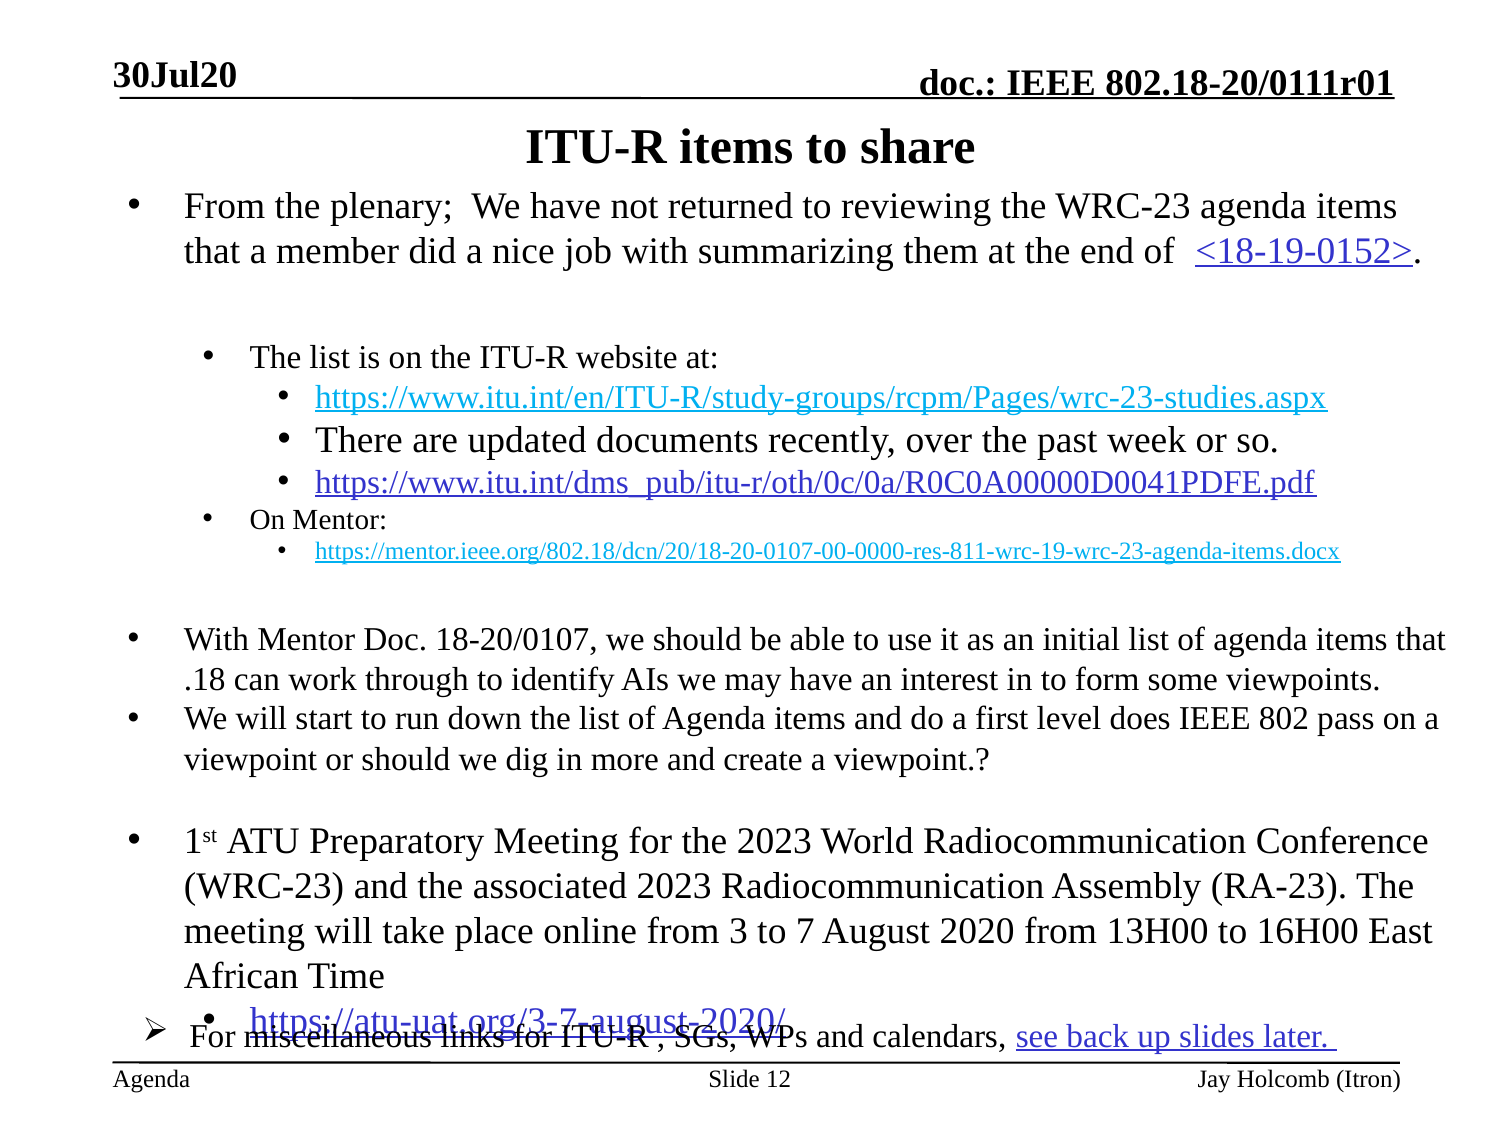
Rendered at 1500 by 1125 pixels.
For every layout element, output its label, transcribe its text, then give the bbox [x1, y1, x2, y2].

list From the plenary; We have not returned to reviewing the WRC-23 agenda items that a member did a nice job with summarizing them at the end of <18-19-0152>. The list is on the ITU-R website at: https://www.itu.int/en/ITU-R/study-groups/rcpm/Pages/wrc-23-studies.aspx There are updated documents recently, over the past week or so. https://www.itu.int/dms_pub/itu-r/oth/0c/0a/R0C0A00000D0041PDFE.pdf On Mentor: https://mentor.ieee.org/802.18/dcn/20/18-20-0107-00-0000-res-811-wrc-19-wrc-23-agenda-items.docx With Mentor Doc. 18-20/0107, we should be able to use it as an initial list of agenda items that .18 can work through to identify AIs we may have an interest in to form some viewpoints. We will start to run down the list of Agenda items and do a first level does IEEE 802 pass on a viewpoint or should we dig in more and create a viewpoint.? 1st ATU Preparatory Meeting for the 2023 World Radiocommunication Conference (WRC-23) and the associated 2023 Radiocommunication Assembly (RA-23). The meeting will take place online from 3 to 7 August 2020 from 13H00 to 16H00 East African Time https://atu-uat.org/3-7-august-2020/ [112, 172, 1469, 973]
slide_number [112, 49, 488, 95]
text_box For miscellaneous links for ITU-R , SGs, WPs and calendars, see back up slides later. [127, 1006, 1353, 1062]
footer Jay Holcomb (Itron) [878, 1061, 1402, 1093]
title ITU-R items to share [119, 120, 1395, 166]
slide_number Slide 12 [699, 1062, 800, 1123]
